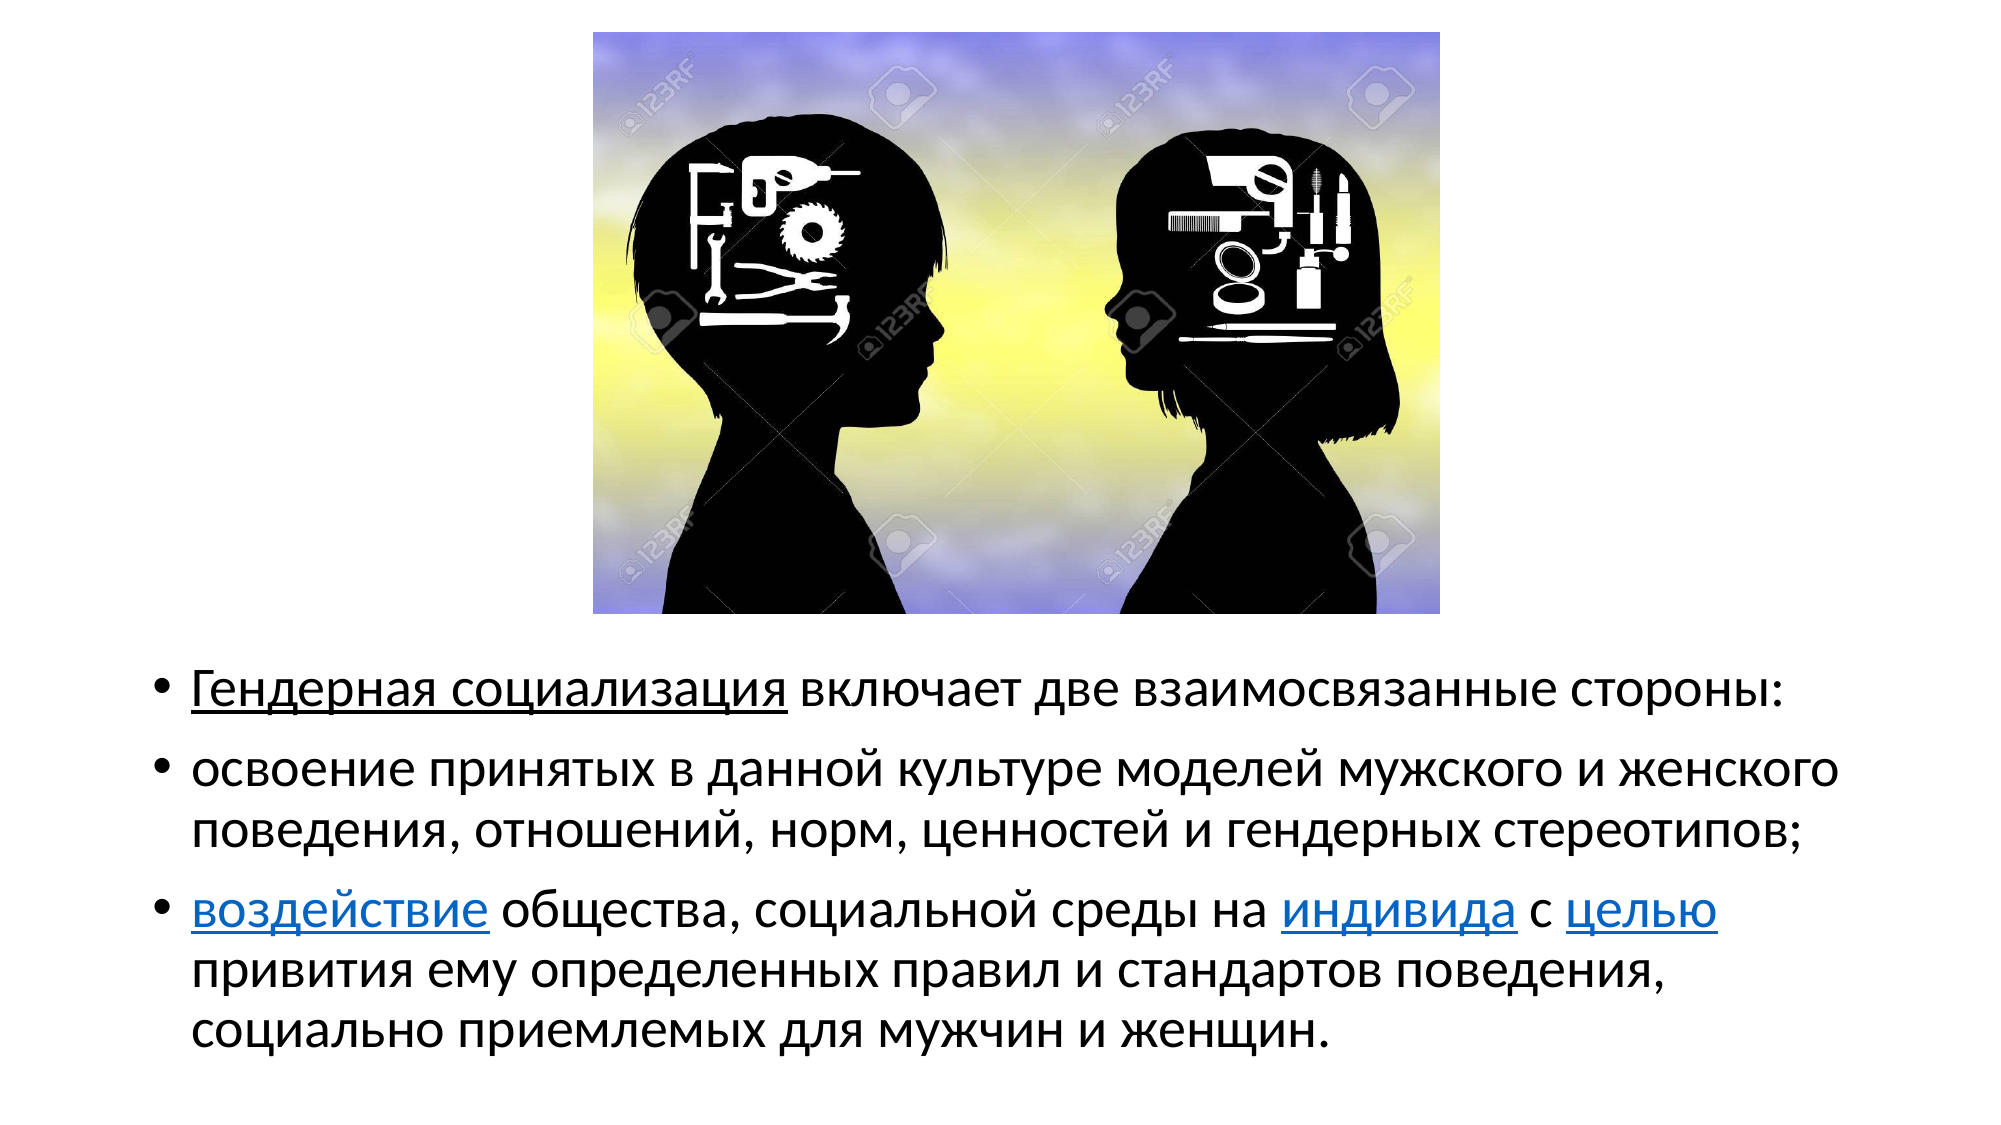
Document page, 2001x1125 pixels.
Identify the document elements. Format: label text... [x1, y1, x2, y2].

list Гендерная социализация включает две взаимосвязанные стороны: освоение принятых в данной культуре моделей мужского и женского поведения, отношений, норм, ценностей и гендерных стереотипов; воздействие общества, социальной среды на индивида с целью привития ему определенных правил и стандартов поведения, социально приемлемых для мужчин и женщин. [137, 650, 1863, 1106]
picture [593, 32, 1440, 614]
